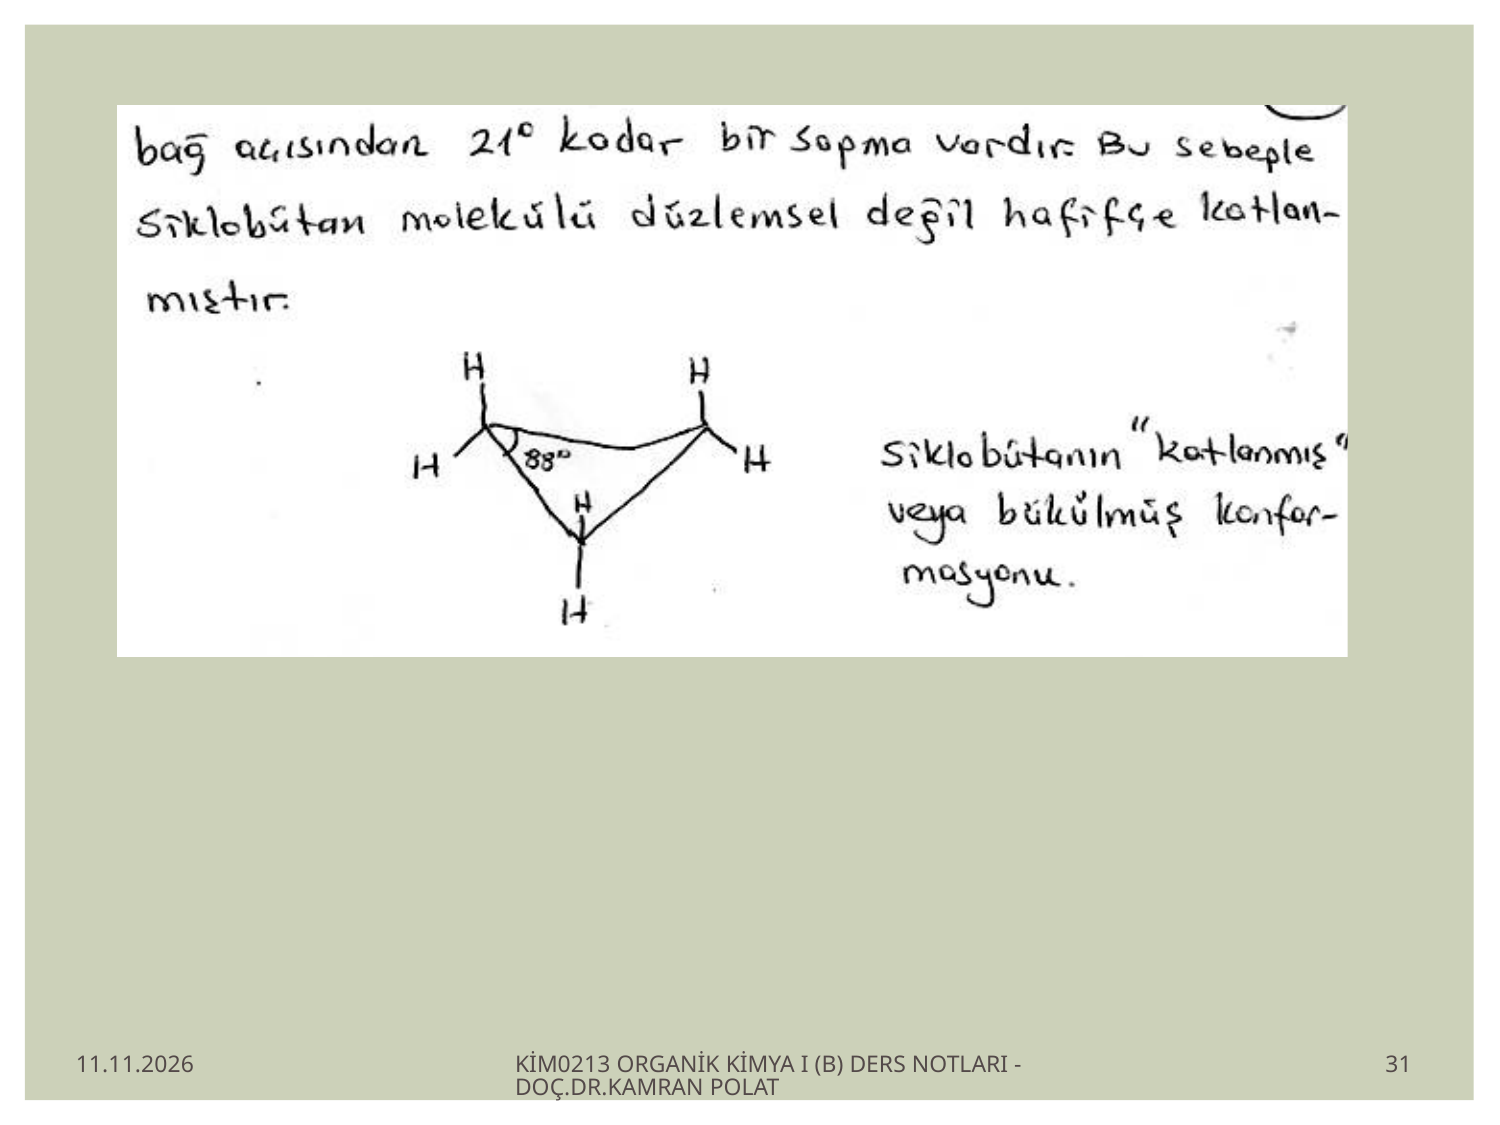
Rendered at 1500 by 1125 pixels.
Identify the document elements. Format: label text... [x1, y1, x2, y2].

slide_number 31 [1349, 1041, 1448, 1089]
footer KİM0213 ORGANİK KİMYA I (B) DERS NOTLARI - DOÇ.DR.KAMRAN POLAT [500, 1042, 1050, 1088]
picture [116, 105, 1348, 657]
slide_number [60, 1042, 411, 1088]
